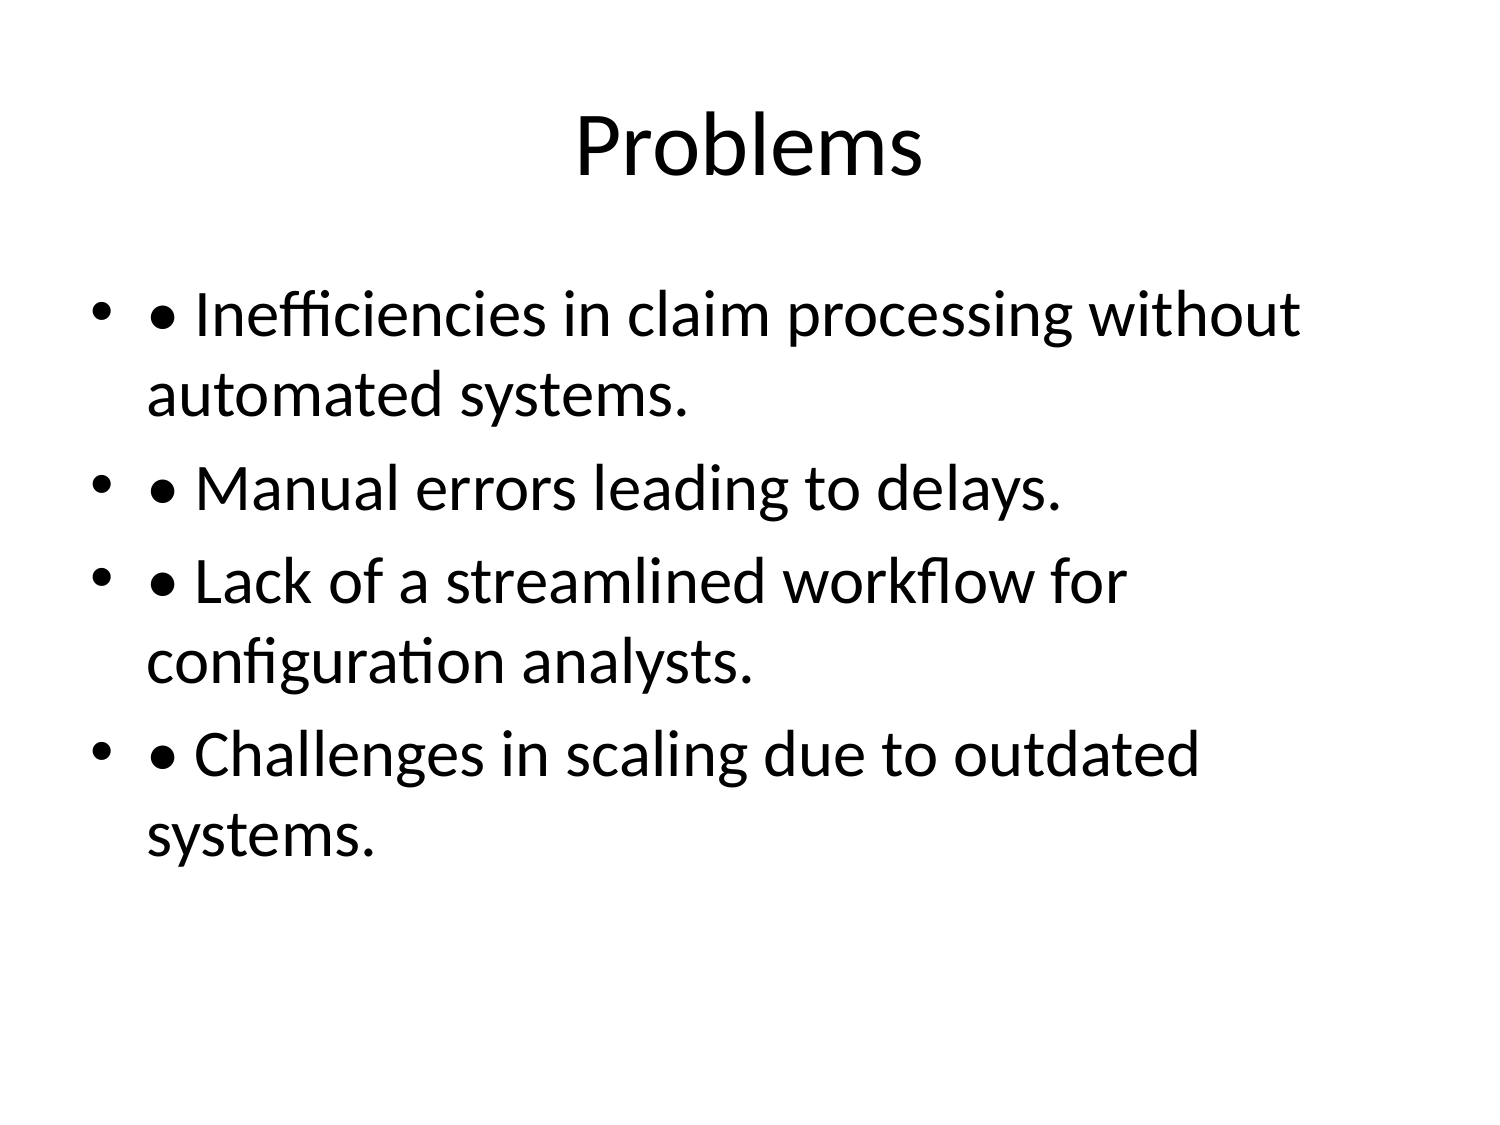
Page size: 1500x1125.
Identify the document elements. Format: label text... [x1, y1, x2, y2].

title Problems [75, 45, 1425, 233]
list • Inefficiencies in claim processing without automated systems. • Manual errors leading to delays. • Lack of a streamlined workflow for configuration analysts. • Challenges in scaling due to outdated systems. [75, 262, 1425, 1005]
